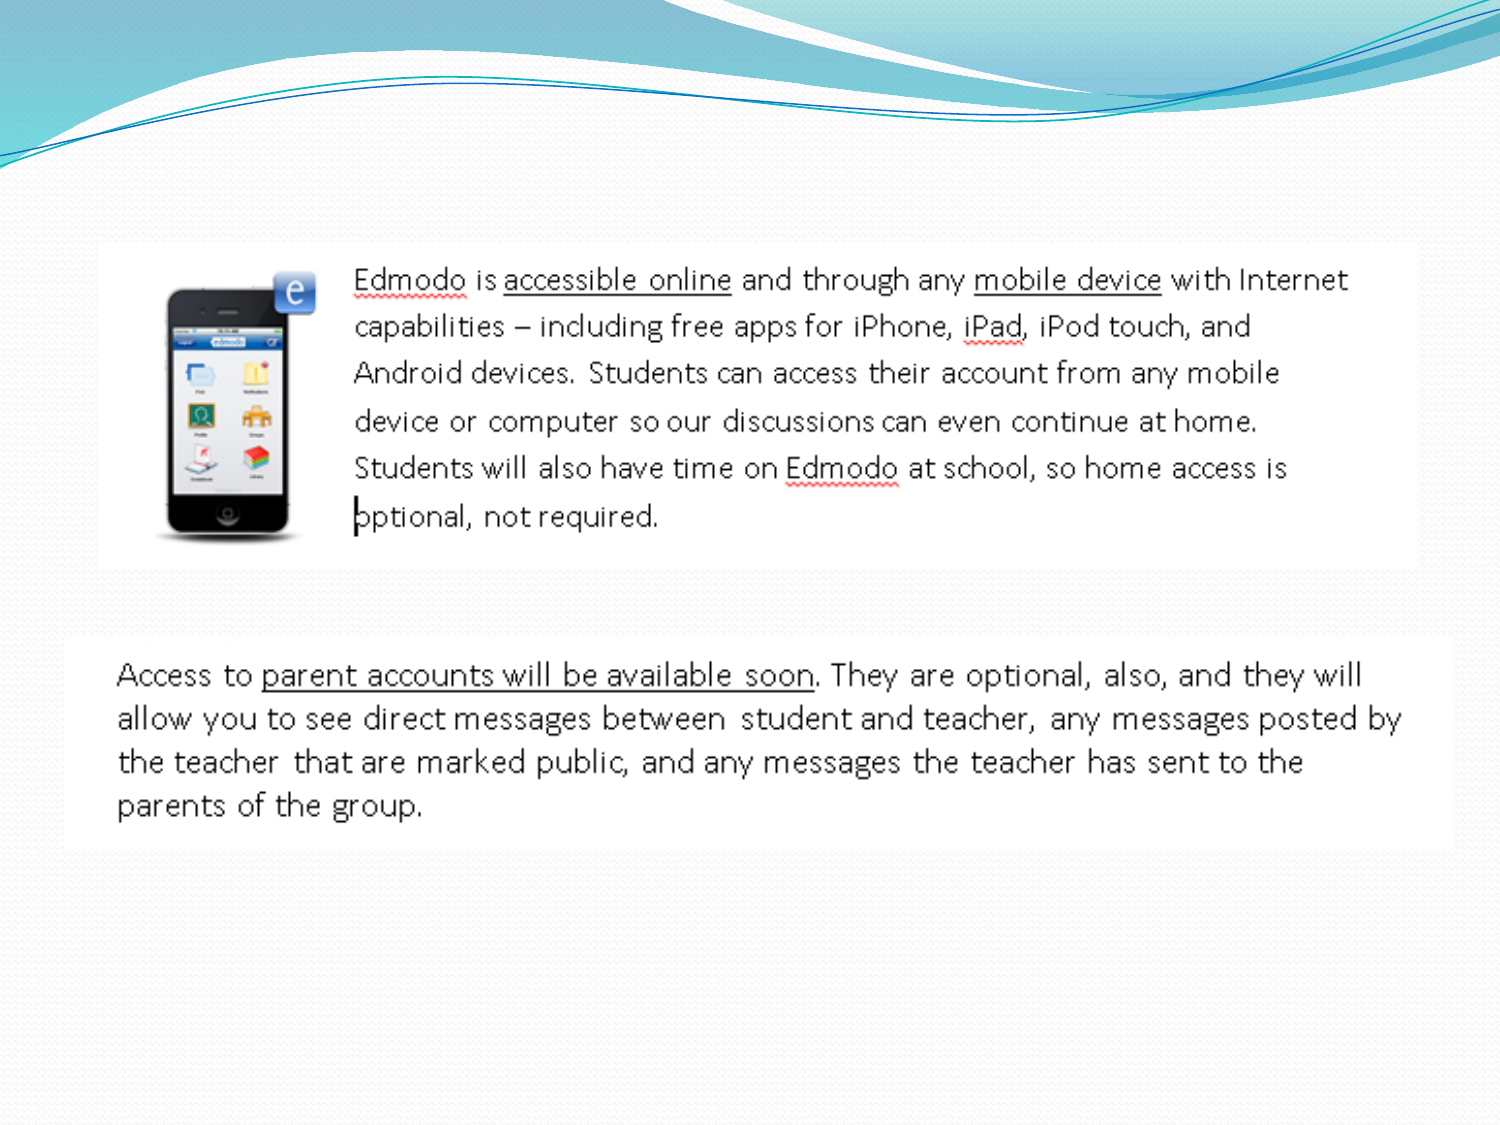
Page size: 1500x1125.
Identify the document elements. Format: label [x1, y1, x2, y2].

picture [64, 637, 1454, 851]
picture [99, 242, 1418, 568]
